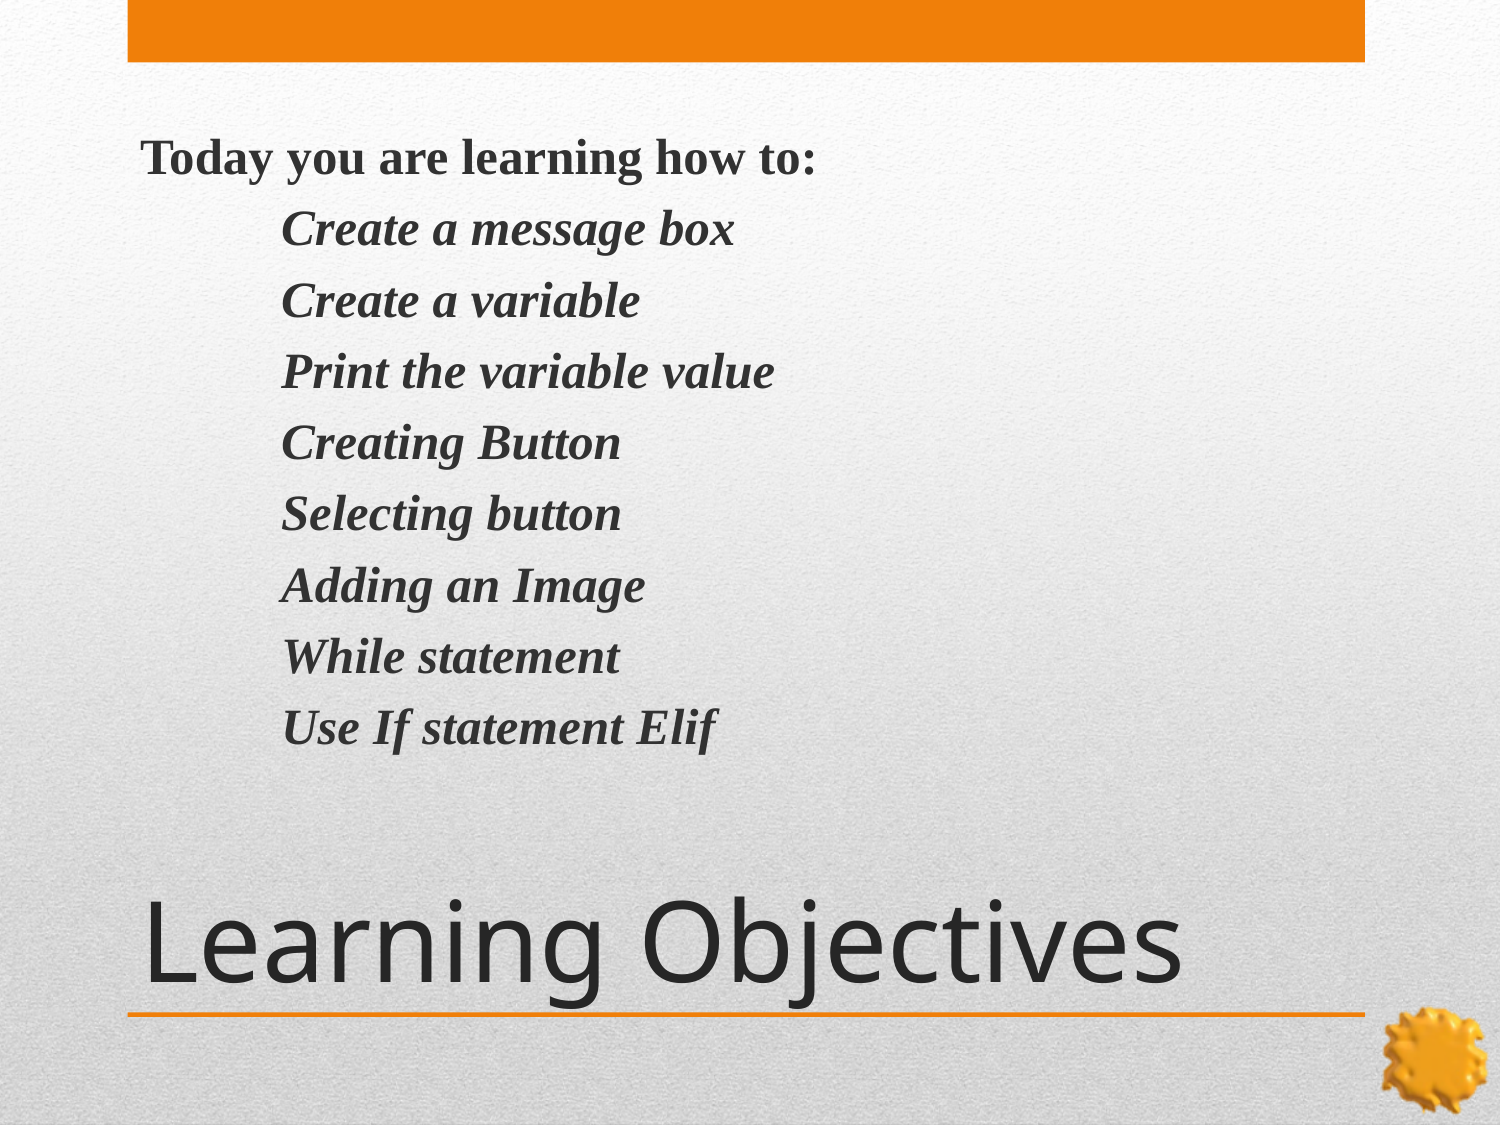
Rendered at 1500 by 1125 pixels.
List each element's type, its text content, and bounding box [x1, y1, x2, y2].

list Today you are learning how to: Create a message box Create a variable Print the variable value Creating Button Selecting button Adding an Image While statement Use If statement Elif [125, 112, 1363, 835]
picture [1370, 995, 1500, 1125]
title Learning Objectives [125, 835, 1238, 1013]
